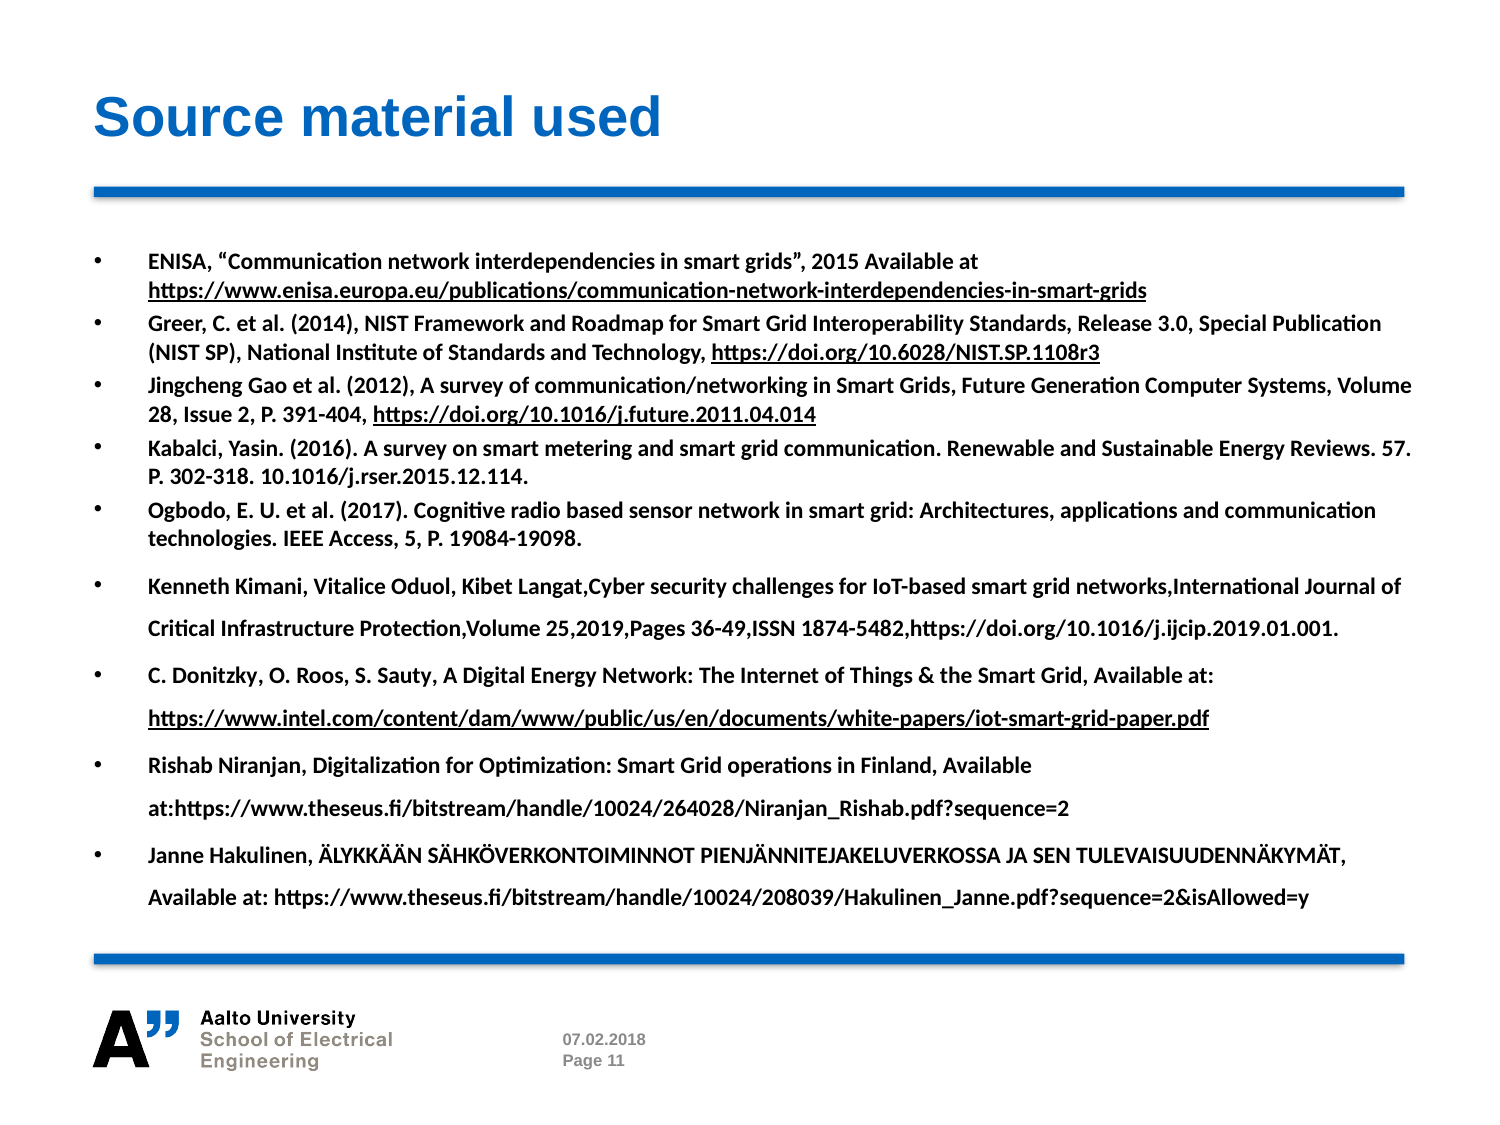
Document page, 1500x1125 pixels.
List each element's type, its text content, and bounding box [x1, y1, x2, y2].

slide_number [562, 1029, 816, 1050]
title Source material used [93, 80, 1369, 228]
slide_number Page 11 [562, 1050, 816, 1071]
picture [35, 953, 449, 1125]
list ENISA, “Communication network interdependencies in smart grids”, 2015 Available at https://www.enisa.europa.eu/publications/communication-network-interdependencies-in-smart-grids Greer, C. et al. (2014), NIST Framework and Roadmap for Smart Grid Interoperability Standards, Release 3.0, Special Publication (NIST SP), National Institute of Standards and Technology, https://doi.org/10.6028/NIST.SP.1108r3 Jingcheng Gao et al. (2012), A survey of communication/networking in Smart Grids, Future Generation Computer Systems, Volume 28, Issue 2, P. 391-404, https://doi.org/10.1016/j.future.2011.04.014 Kabalci, Yasin. (2016). A survey on smart metering and smart grid communication. Renewable and Sustainable Energy Reviews. 57. P. 302-318. 10.1016/j.rser.2015.12.114. Ogbodo, E. U. et al. (2017). Cognitive radio based sensor network in smart grid: Architectures, applications and communication technologies. IEEE Access, 5, P. 19084-19098. Kenneth Kimani, Vitalice Oduol, Kibet Langat,Cyber security challenges for IoT-based smart grid networks,International Journal of Critical Infrastructure Protection,Volume 25,2019,Pages 36-49,ISSN 1874-5482,https://doi.org/10.1016/j.ijcip.2019.01.001. C. Donitzky, O. Roos, S. Sauty, A Digital Energy Network: The Internet of Things & the Smart Grid, Available at: https://www.intel.com/content/dam/www/public/us/en/documents/white-papers/iot-smart-grid-paper.pdf Rishab Niranjan, Digitalization for Optimization: Smart Grid operations in Finland, Available at:https://www.theseus.fi/bitstream/handle/10024/264028/Niranjan_Rishab.pdf?sequence=2 Janne Hakulinen, ÄLYKKÄÄN SÄHKÖVERKONTOIMINNOT PIENJÄNNITEJAKELUVERKOSSA JA SEN TULEVAISUUDENNÄKYMÄT, Available at: https://www.theseus.fi/bitstream/handle/10024/208039/Hakulinen_Janne.pdf?sequence=2&isAllowed=y [93, 245, 1429, 925]
